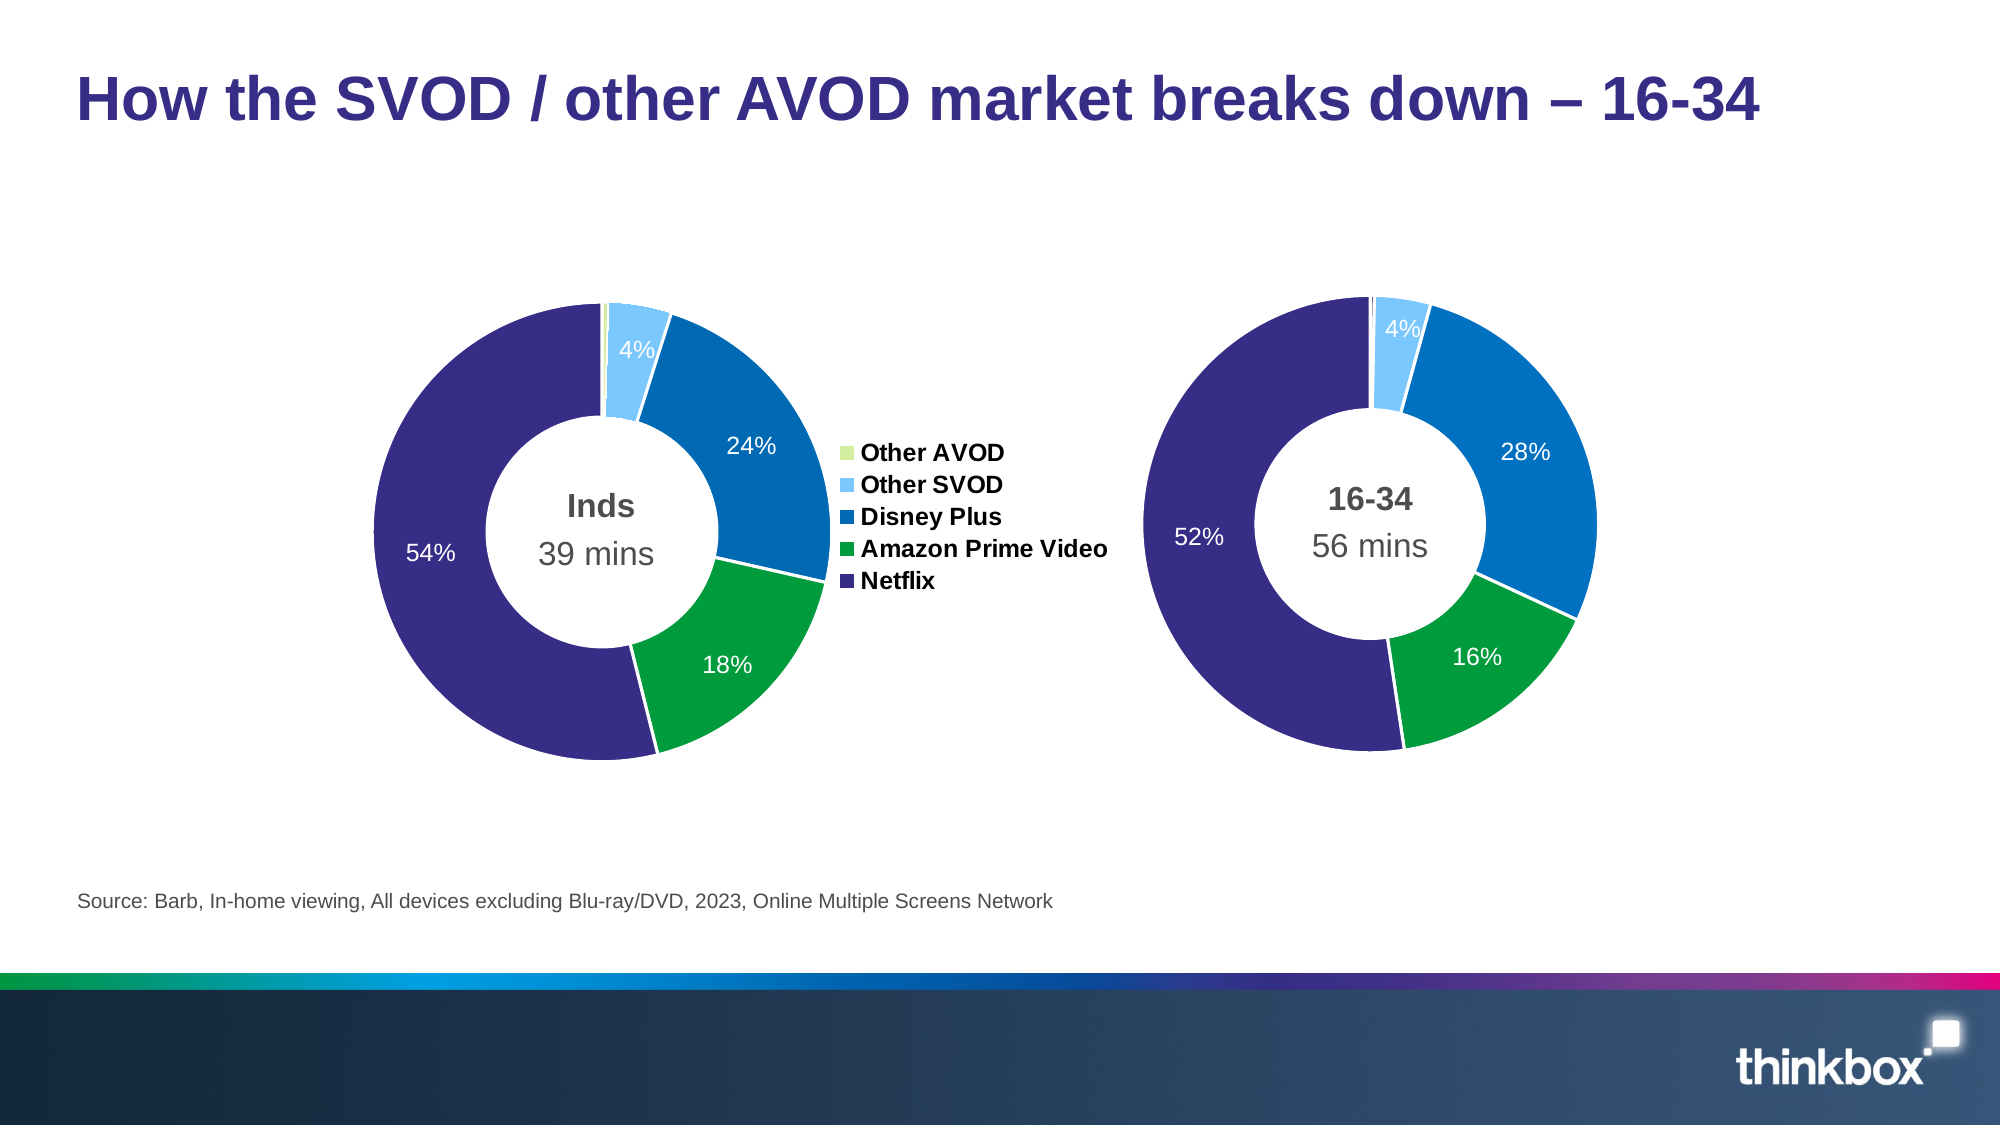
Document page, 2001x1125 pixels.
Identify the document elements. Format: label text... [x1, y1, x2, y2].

list Source: Barb, In-home viewing, All devices excluding Blu-ray/DVD, 2023, Online Multiple Screens Network [62, 879, 1922, 930]
picture [0, 973, 2000, 1125]
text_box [344, 248, 1460, 827]
chart [1140, 230, 1835, 827]
title How the SVOD / other AVOD market breaks down – 16-34 [60, 59, 1922, 227]
